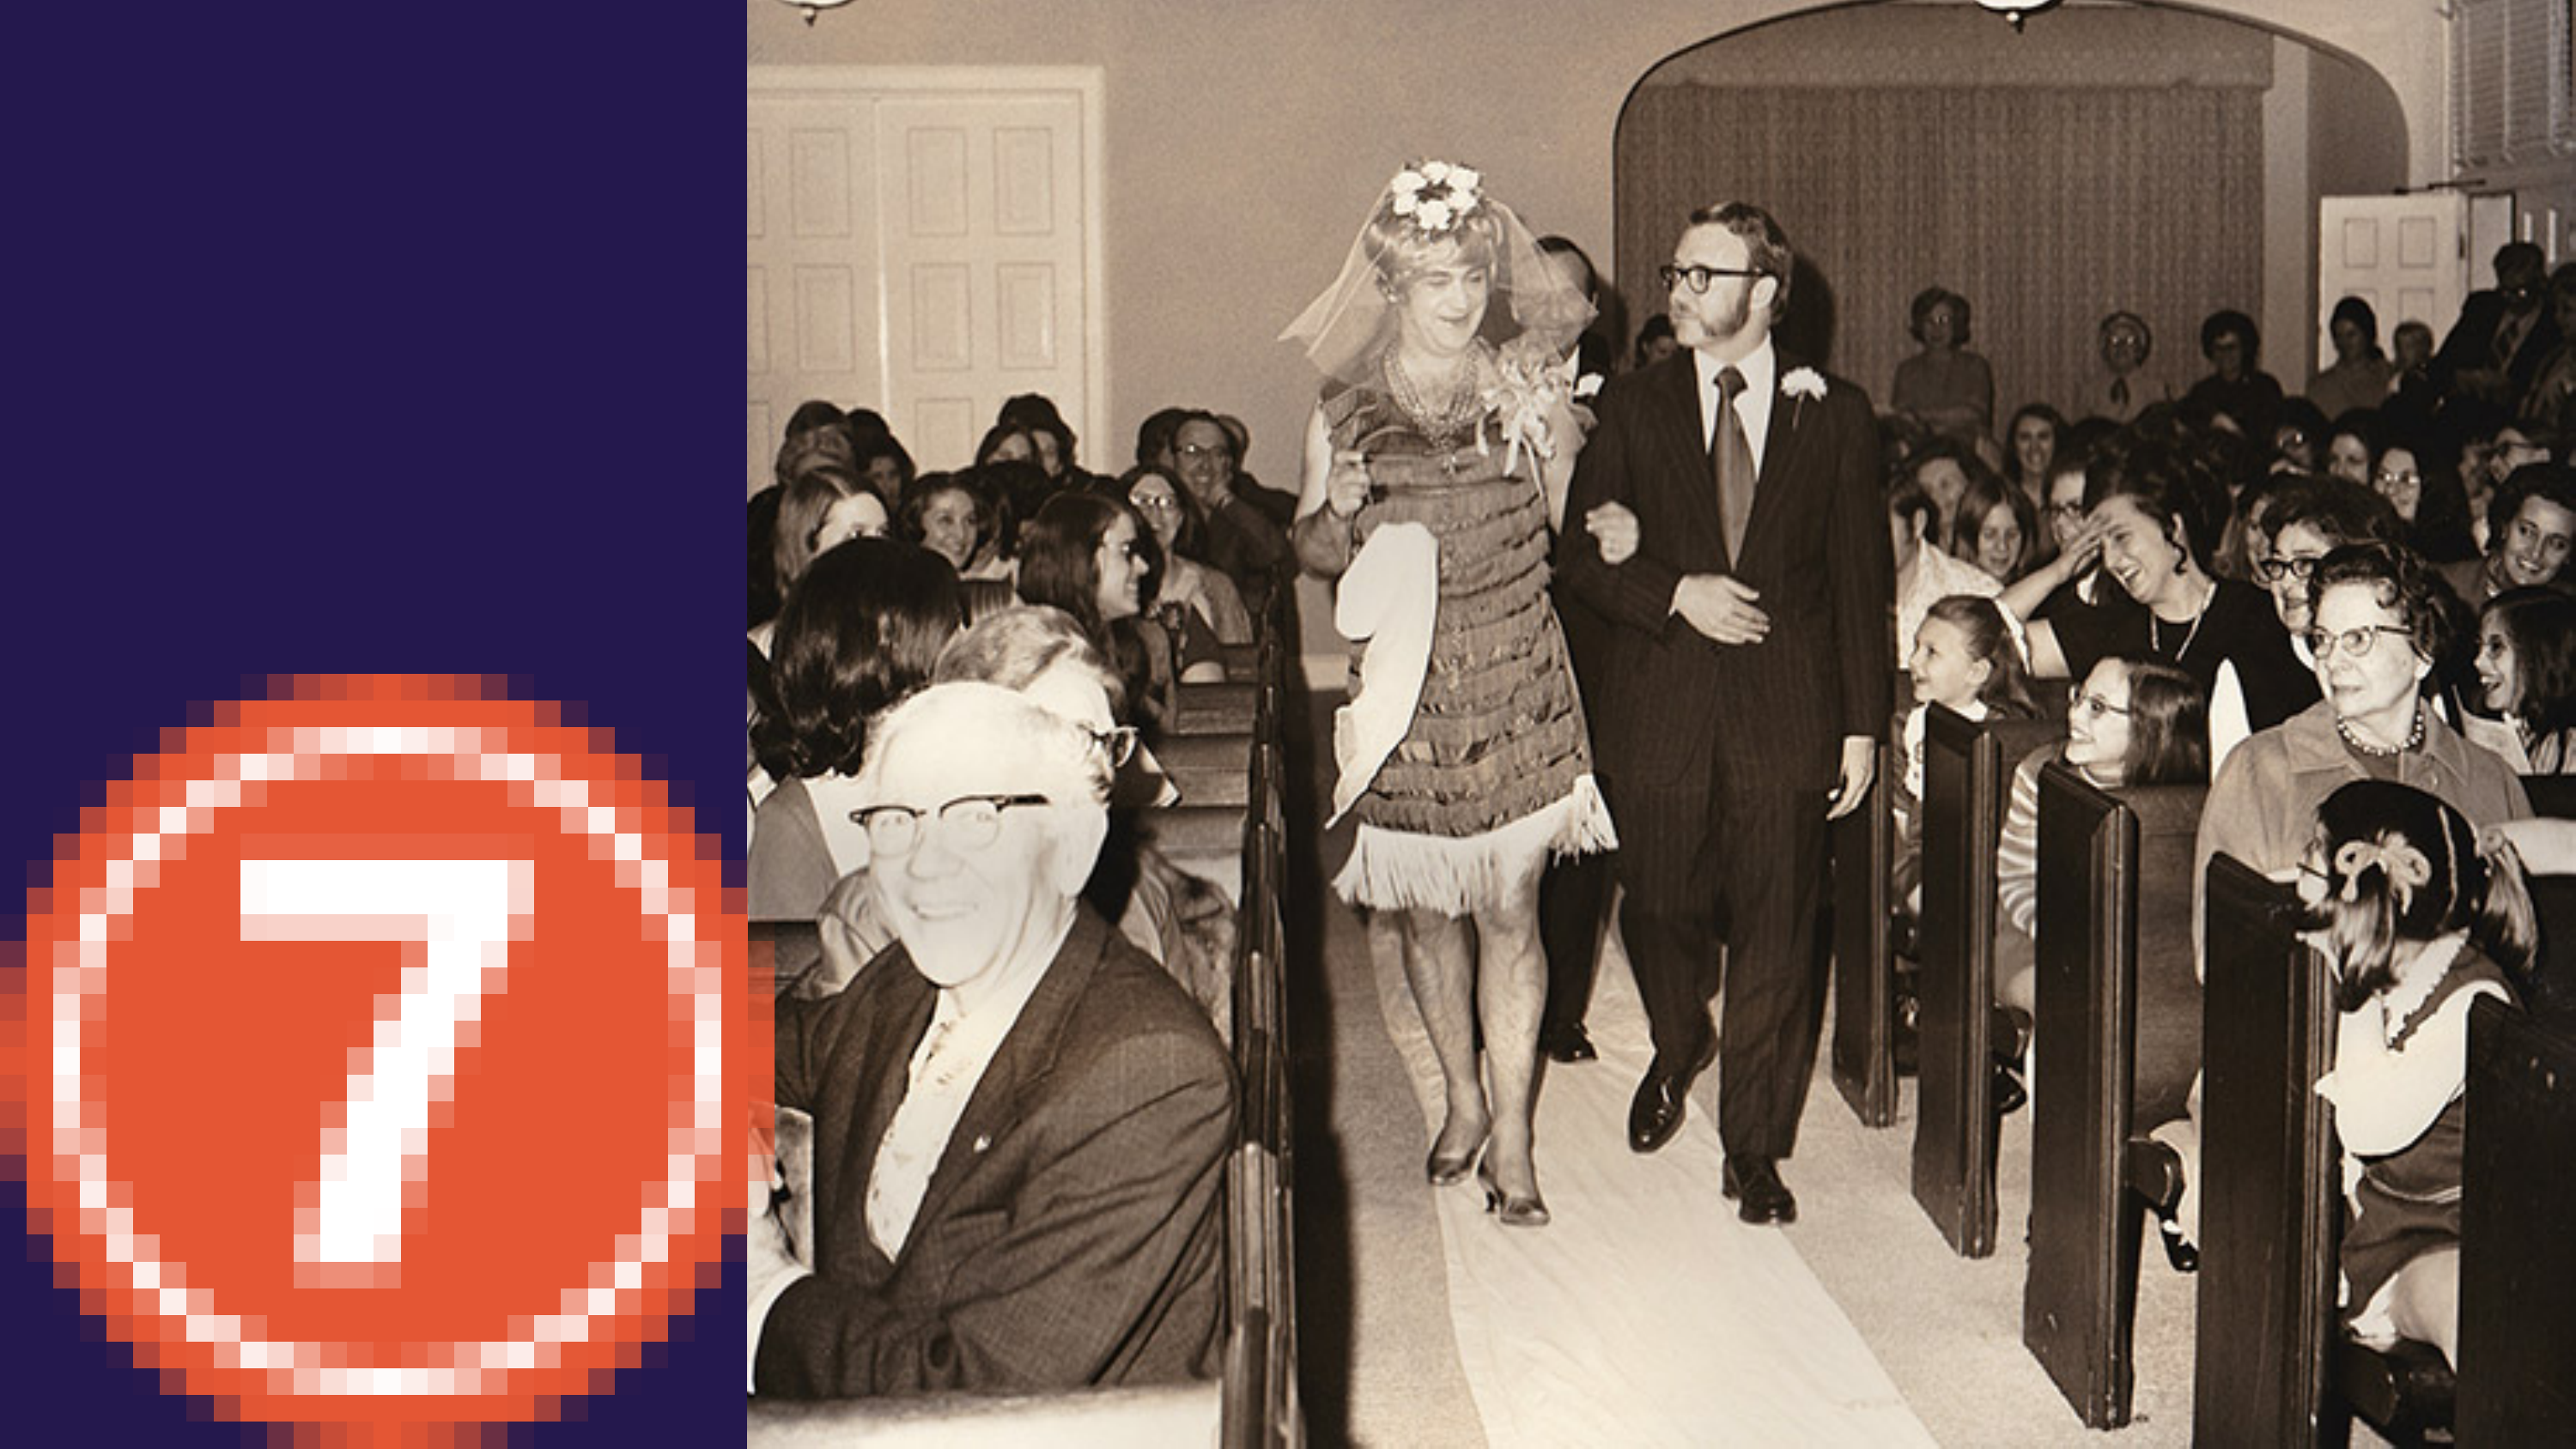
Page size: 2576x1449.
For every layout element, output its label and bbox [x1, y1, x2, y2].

text_box [747, 0, 2576, 1449]
text_box [0, 674, 775, 1449]
